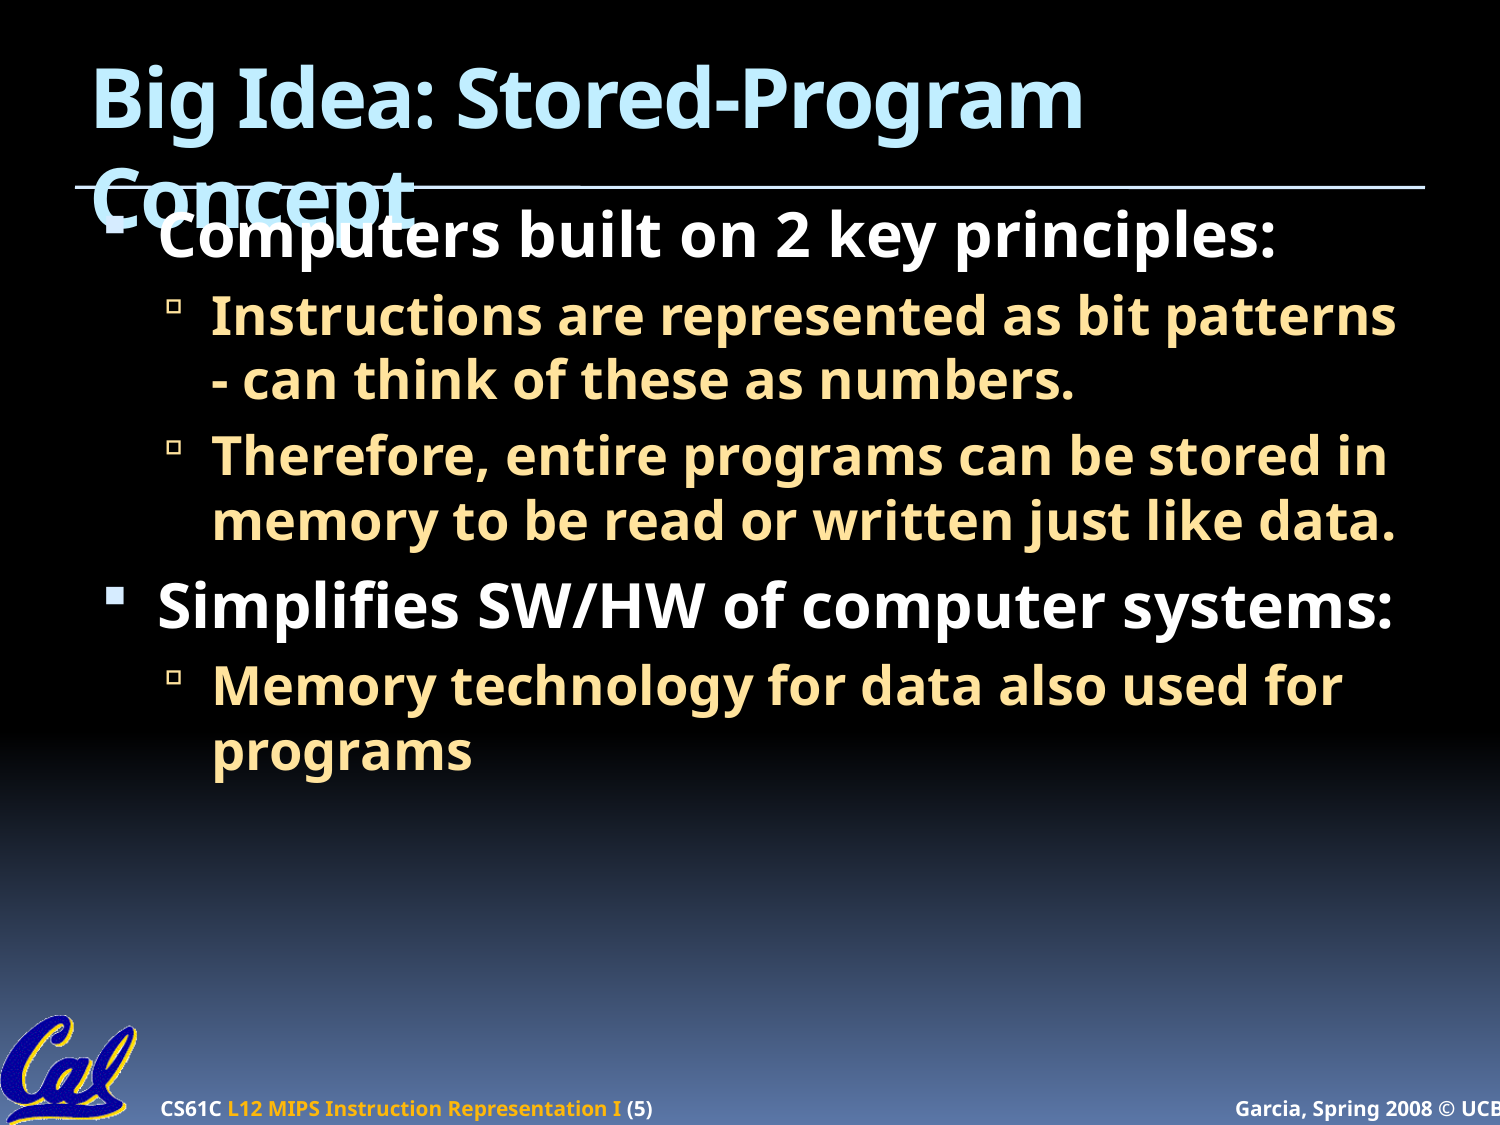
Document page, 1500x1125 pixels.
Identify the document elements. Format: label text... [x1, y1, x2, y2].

title Big Idea: Stored-Program Concept [75, 37, 1425, 187]
list Computers built on 2 key principles: Instructions are represented as bit patterns - can think of these as numbers. Therefore, entire programs can be stored in memory to be read or written just like data. Simplifies SW/HW of computer systems: Memory technology for data also used for programs [74, 187, 1426, 1043]
picture [0, 1015, 140, 1125]
